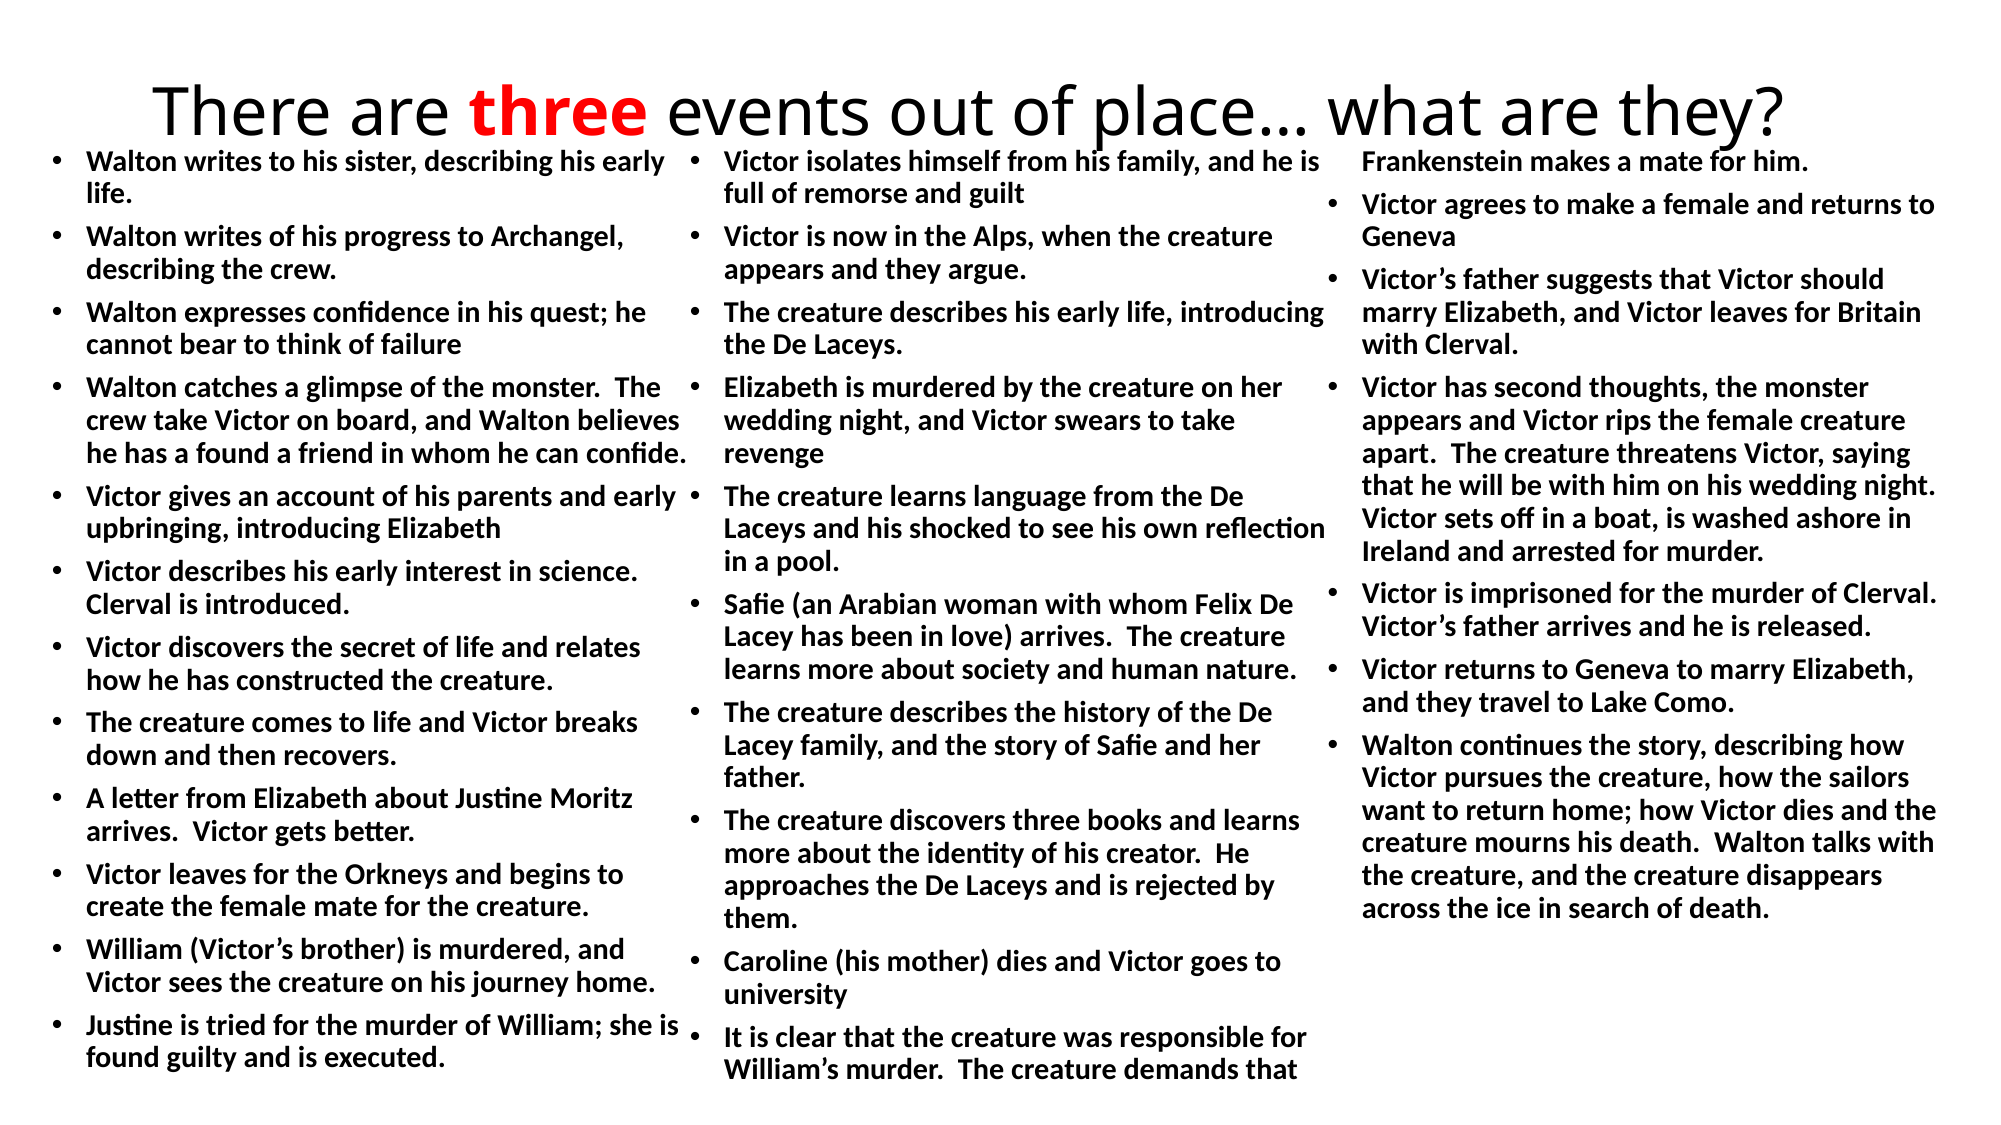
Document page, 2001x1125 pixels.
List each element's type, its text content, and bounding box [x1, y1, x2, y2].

list Walton writes to his sister, describing his early life. Walton writes of his progress to Archangel, describing the crew. Walton expresses confidence in his quest; he cannot bear to think of failure Walton catches a glimpse of the monster. The crew take Victor on board, and Walton believes he has a found a friend in whom he can confide. Victor gives an account of his parents and early upbringing, introducing Elizabeth Victor describes his early interest in science. Clerval is introduced. Victor discovers the secret of life and relates how he has constructed the creature. The creature comes to life and Victor breaks down and then recovers. A letter from Elizabeth about Justine Moritz arrives. Victor gets better. Victor leaves for the Orkneys and begins to create the female mate for the creature. William (Victor’s brother) is murdered, and Victor sees the creature on his journey home. Justine is tried for the murder of William; she is found guilty and is executed. Victor isolates himself from his family, and he is full of remorse and guilt Victor is now in the Alps, when the creature appears and they argue. The creature describes his early life, introducing the De Laceys. Elizabeth is murdered by the creature on her wedding night, and Victor swears to take revenge The creature learns language from the De Laceys and his shocked to see his own reflection in a pool. Safie (an Arabian woman with whom Felix De Lacey has been in love) arrives. The creature learns more about society and human nature. The creature describes the history of the De Lacey family, and the story of Safie and her father. The creature discovers three books and learns more about the identity of his creator. He approaches the De Laceys and is rejected by them. Caroline (his mother) dies and Victor goes to university It is clear that the creature was responsible for William’s murder. The creature demands that Frankenstein makes a mate for him. Victor agrees to make a female and returns to Geneva Victor’s father suggests that Victor should marry Elizabeth, and Victor leaves for Britain with Clerval. Victor has second thoughts, the monster appears and Victor rips the female creature apart. The creature threatens Victor, saying that he will be with him on his wedding night. Victor sets off in a boat, is washed ashore in Ireland and arrested for murder. Victor is imprisoned for the murder of Clerval. Victor’s father arrives and he is released. Victor returns to Geneva to marry Elizabeth, and they travel to Lake Como. Walton continues the story, describing how Victor pursues the creature, how the sailors want to return home; how Victor dies and the creature mourns his death. Walton talks with the creature, and the creature disappears across the ice in search of death. [36, 137, 1981, 1098]
title There are three events out of place… what are they? [137, 59, 1863, 137]
